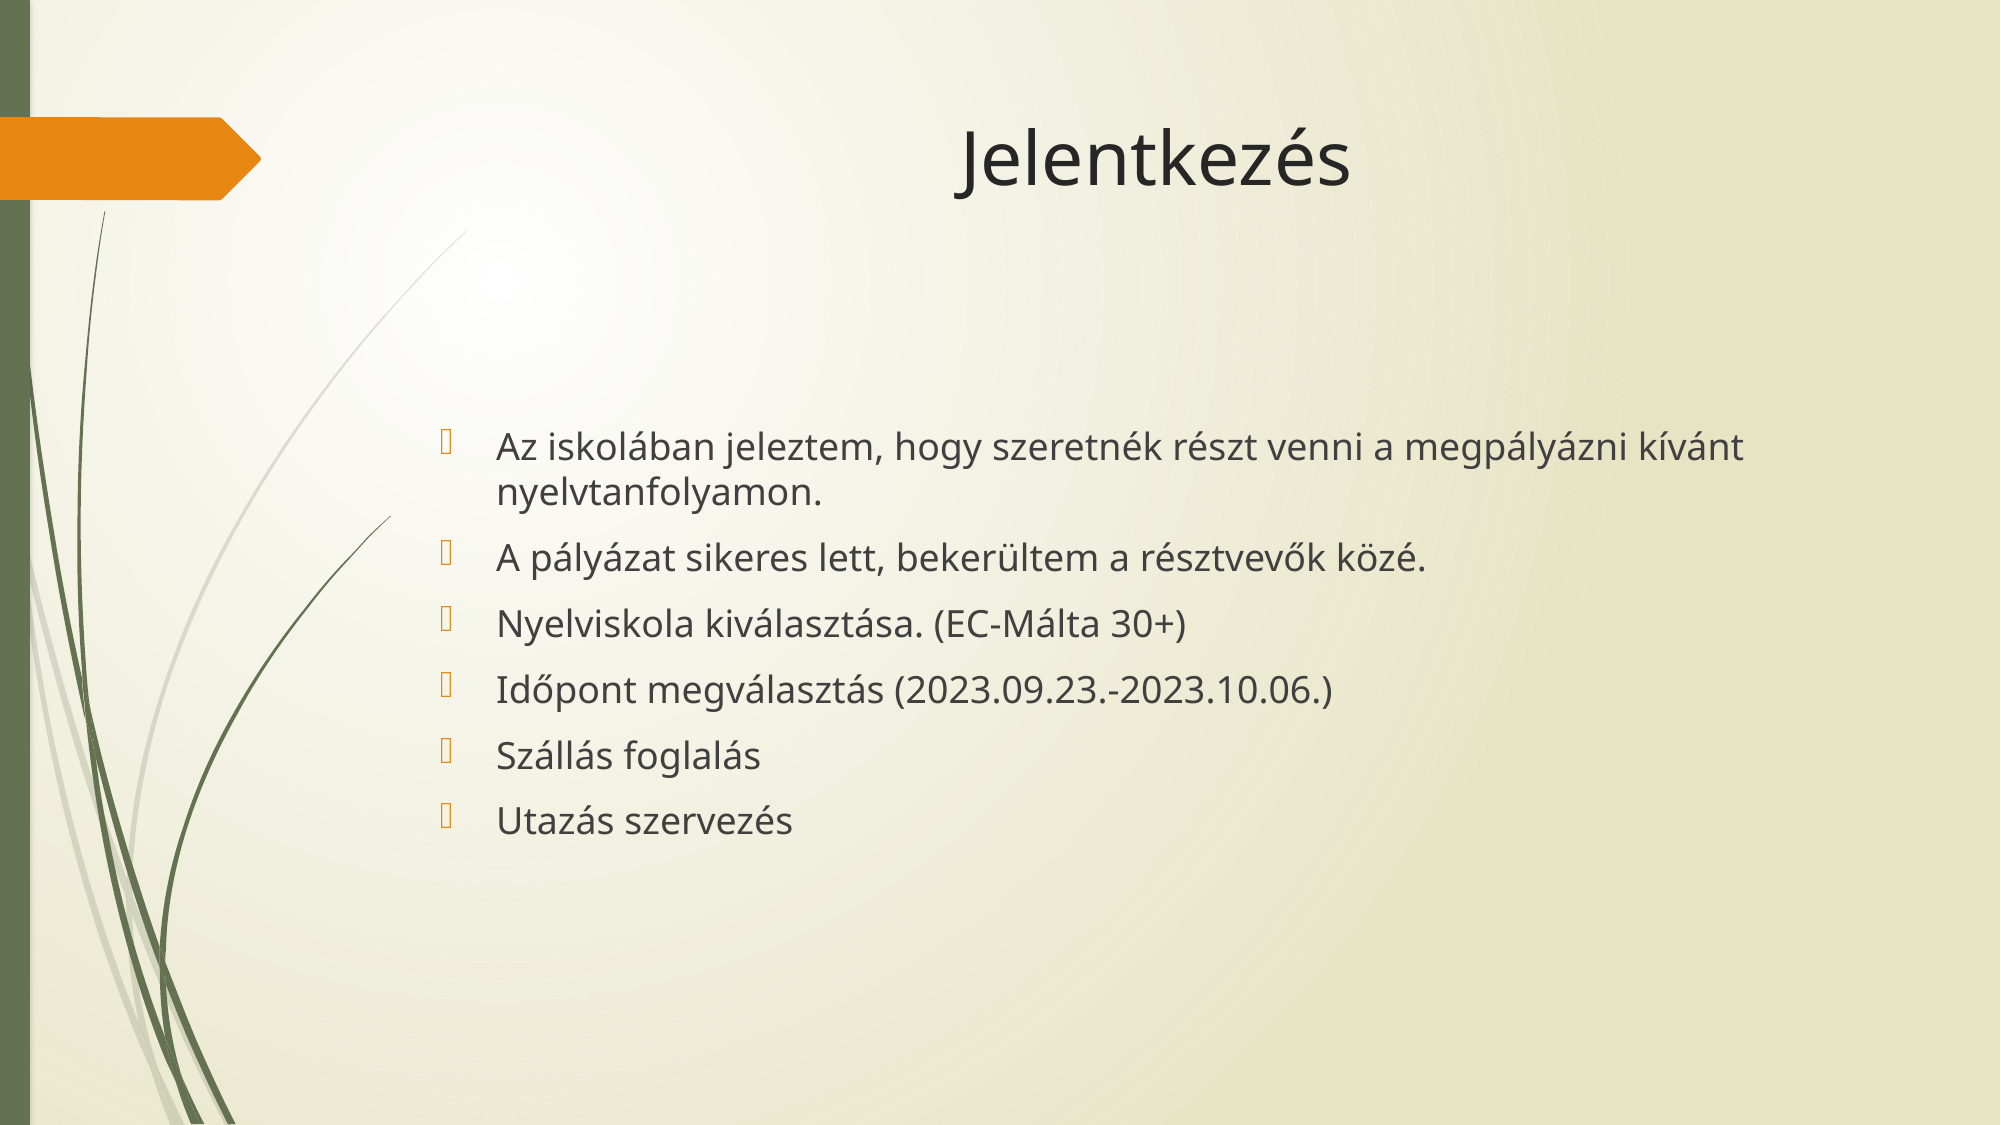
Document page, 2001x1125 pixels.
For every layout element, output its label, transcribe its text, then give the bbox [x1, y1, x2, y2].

title Jelentkezés [425, 102, 1888, 313]
list Az iskolában jeleztem, hogy szeretnék részt venni a megpályázni kívánt nyelvtanfolyamon. A pályázat sikeres lett, bekerültem a résztvevők közé. Nyelviskola kiválasztása. (EC-Málta 30+) Időpont megválasztás (2023.09.23.-2023.10.06.) Szállás foglalás Utazás szervezés [424, 350, 1888, 970]
